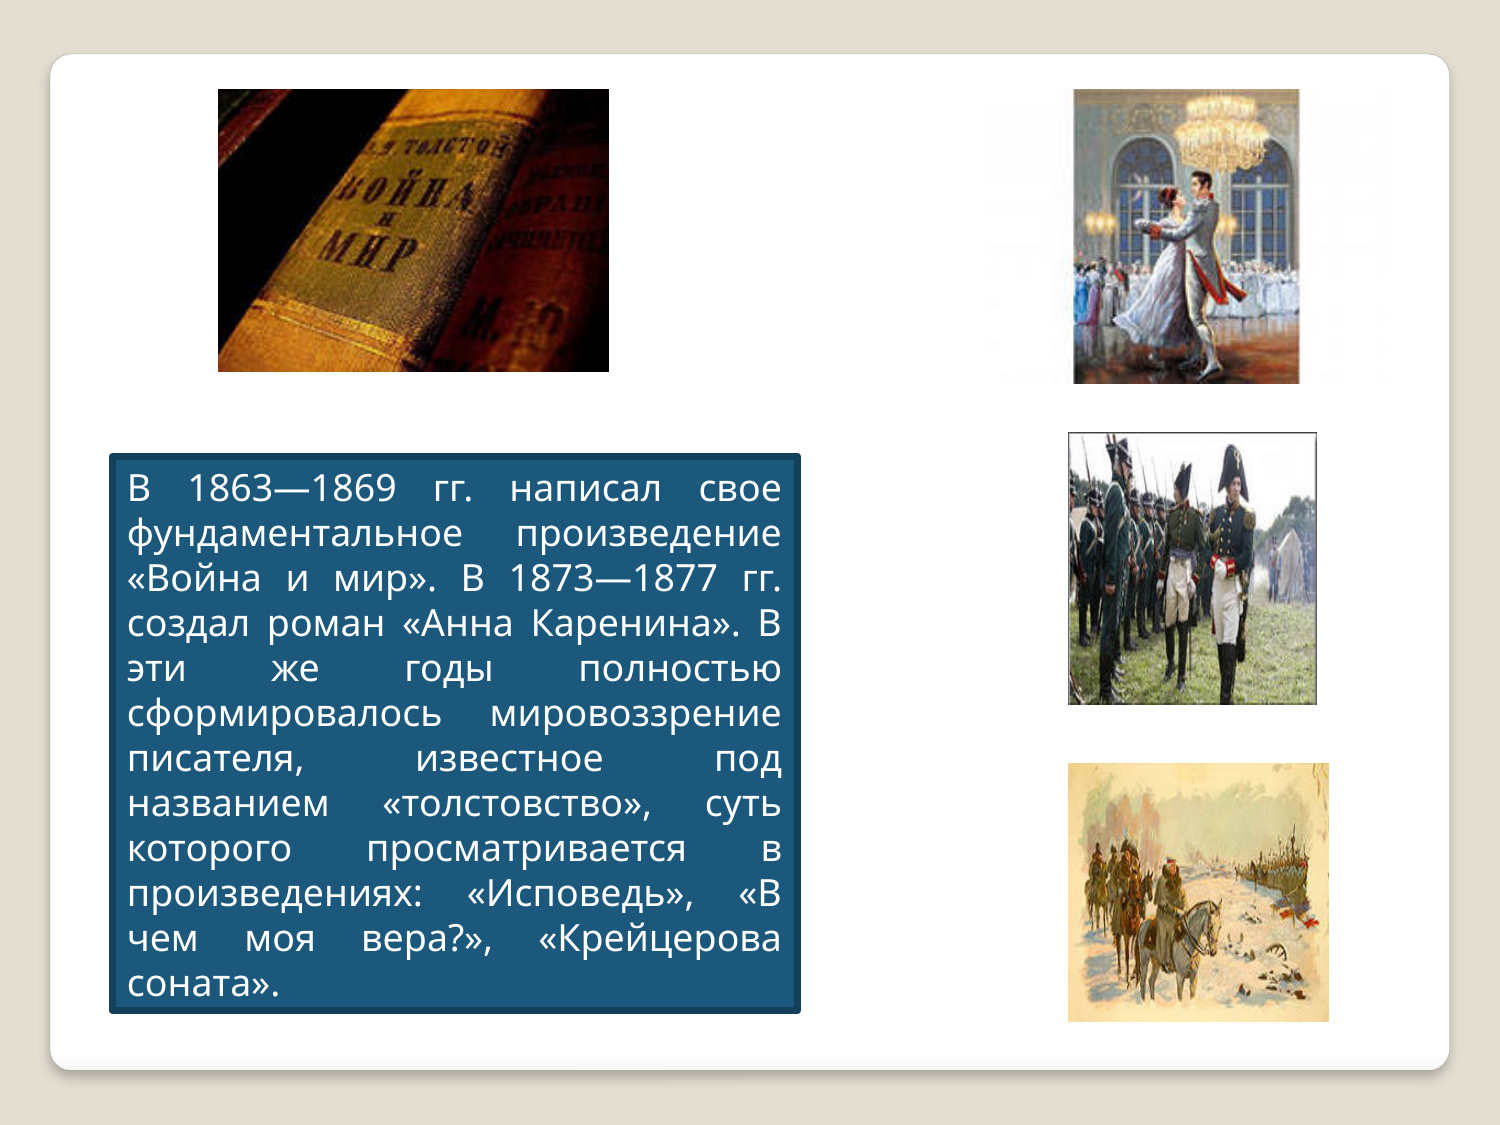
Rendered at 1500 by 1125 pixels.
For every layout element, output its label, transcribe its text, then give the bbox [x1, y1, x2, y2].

picture [1068, 432, 1318, 705]
picture [1068, 763, 1329, 1022]
text_box В 1863—1869 гг. написал свое фундаментальное произведение «Война и мир». В 1873—1877 гг. создал роман «Анна Каренина». В эти же годы полностью сформировалось мировоззрение писателя, известное под названием «толстовство», суть которого просматривается в произведениях: «Исповедь», «В чем моя вера?», «Крейцерова соната». [109, 453, 801, 1014]
picture [218, 89, 609, 372]
picture [985, 89, 1389, 384]
